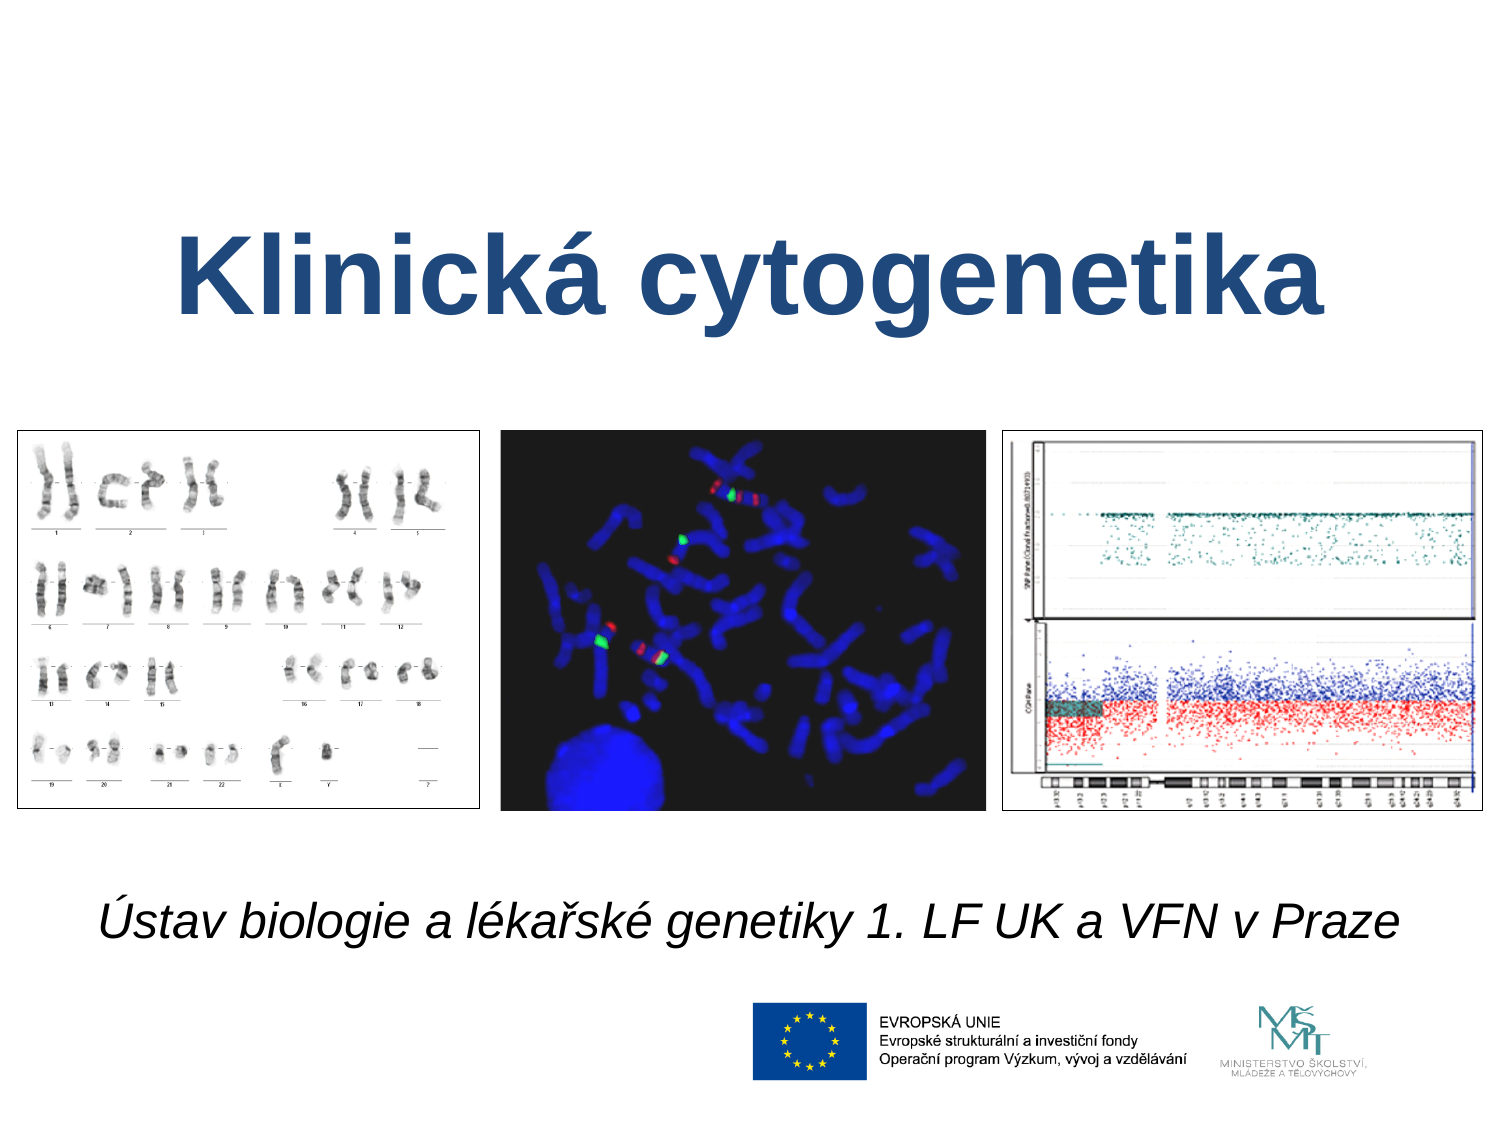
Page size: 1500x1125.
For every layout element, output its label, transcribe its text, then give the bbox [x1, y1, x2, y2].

text_box Ústav biologie a lékařské genetiky 1. LF UK a VFN v Praze [76, 881, 1424, 957]
title Klinická cytogenetika [112, 149, 1388, 391]
picture [1003, 380, 1482, 861]
picture [749, 999, 1369, 1083]
picture [500, 430, 987, 811]
picture [17, 430, 481, 810]
